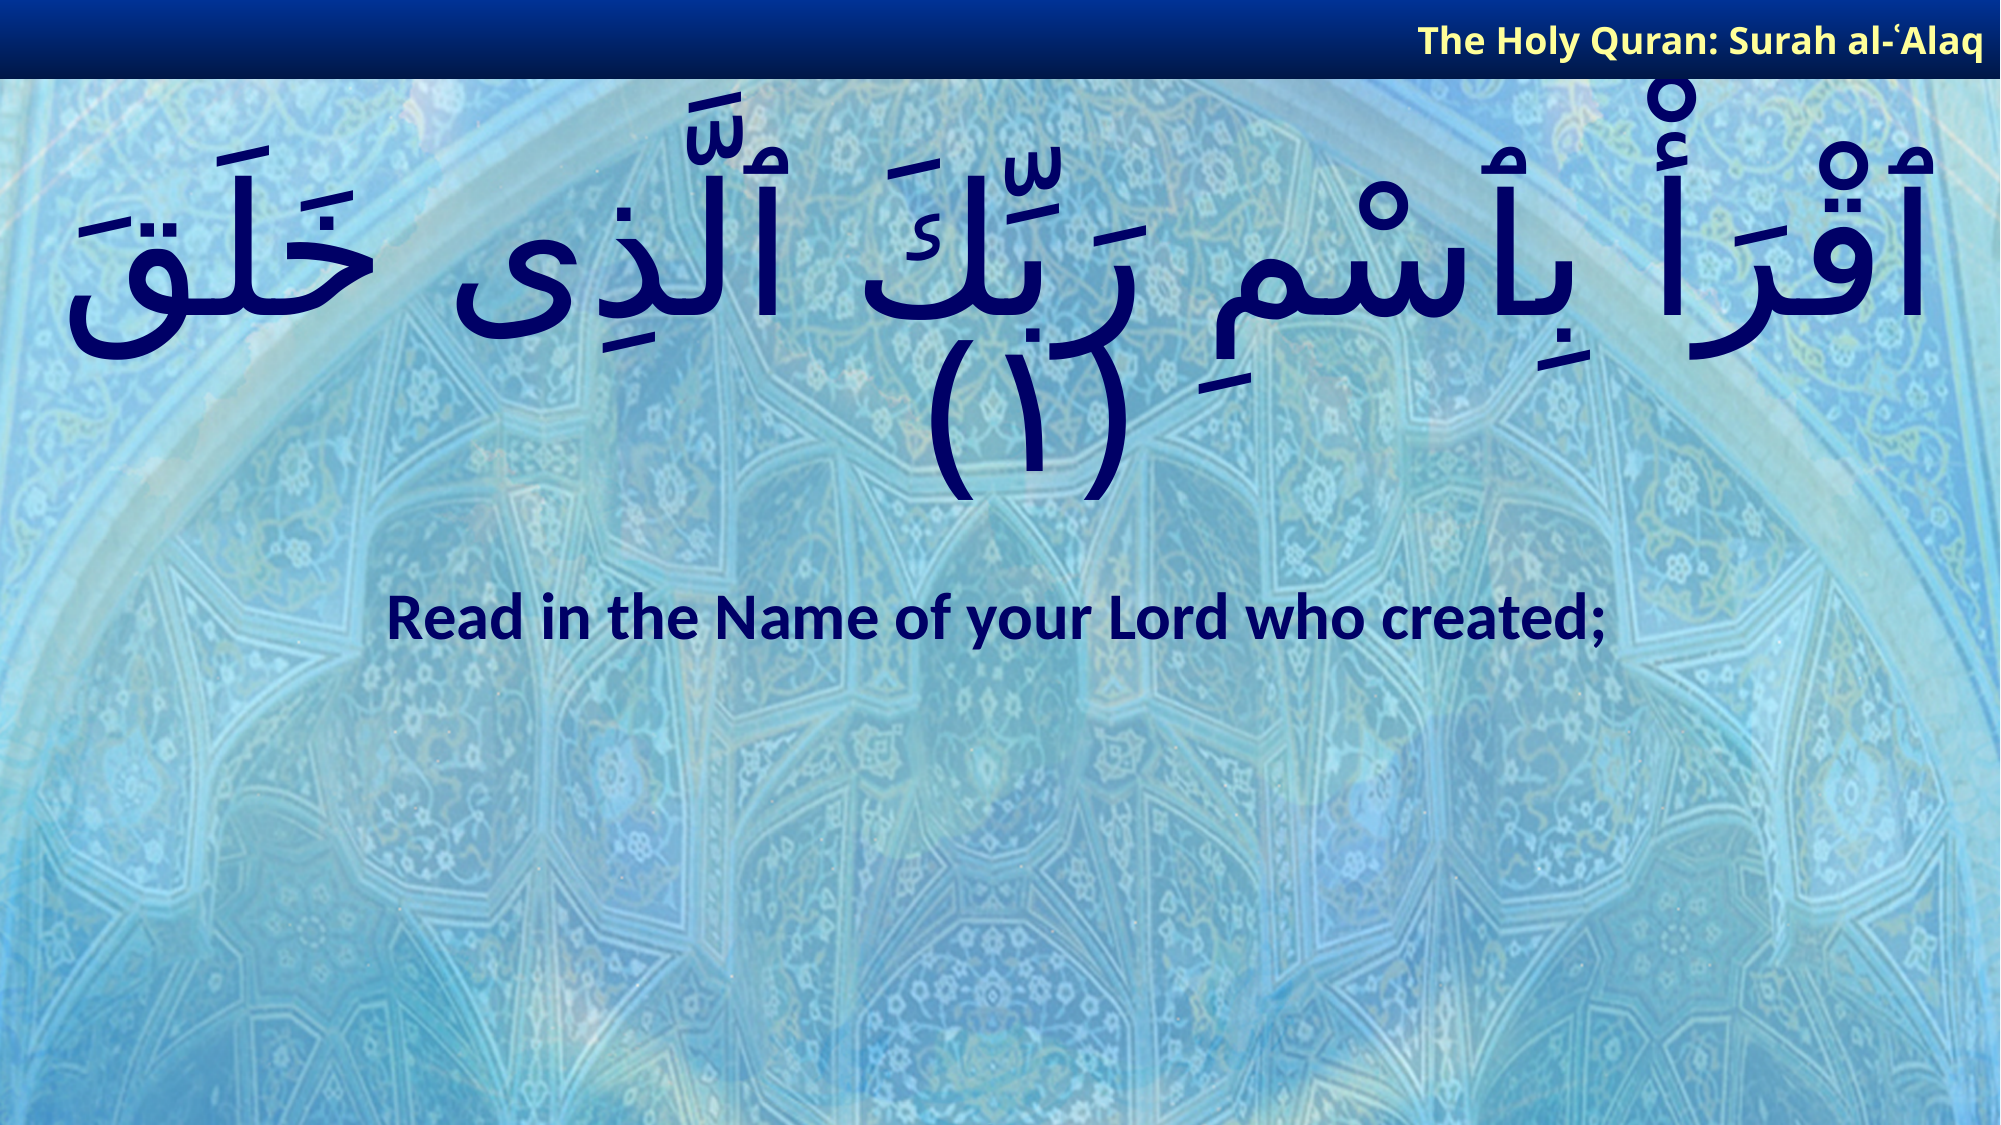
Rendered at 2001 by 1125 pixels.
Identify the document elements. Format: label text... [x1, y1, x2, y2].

picture [0, 0, 2001, 1125]
subtitle Read in the Name of your Lord who created; [7, 574, 1989, 862]
text_box The Holy Quran: Surah al-ʿAlaq [0, 0, 2000, 79]
title ٱقْرَأْ بِٱسْمِ رَبِّكَ ٱلَّذِى خَلَقَ ﴿١﴾ [0, 231, 2000, 473]
